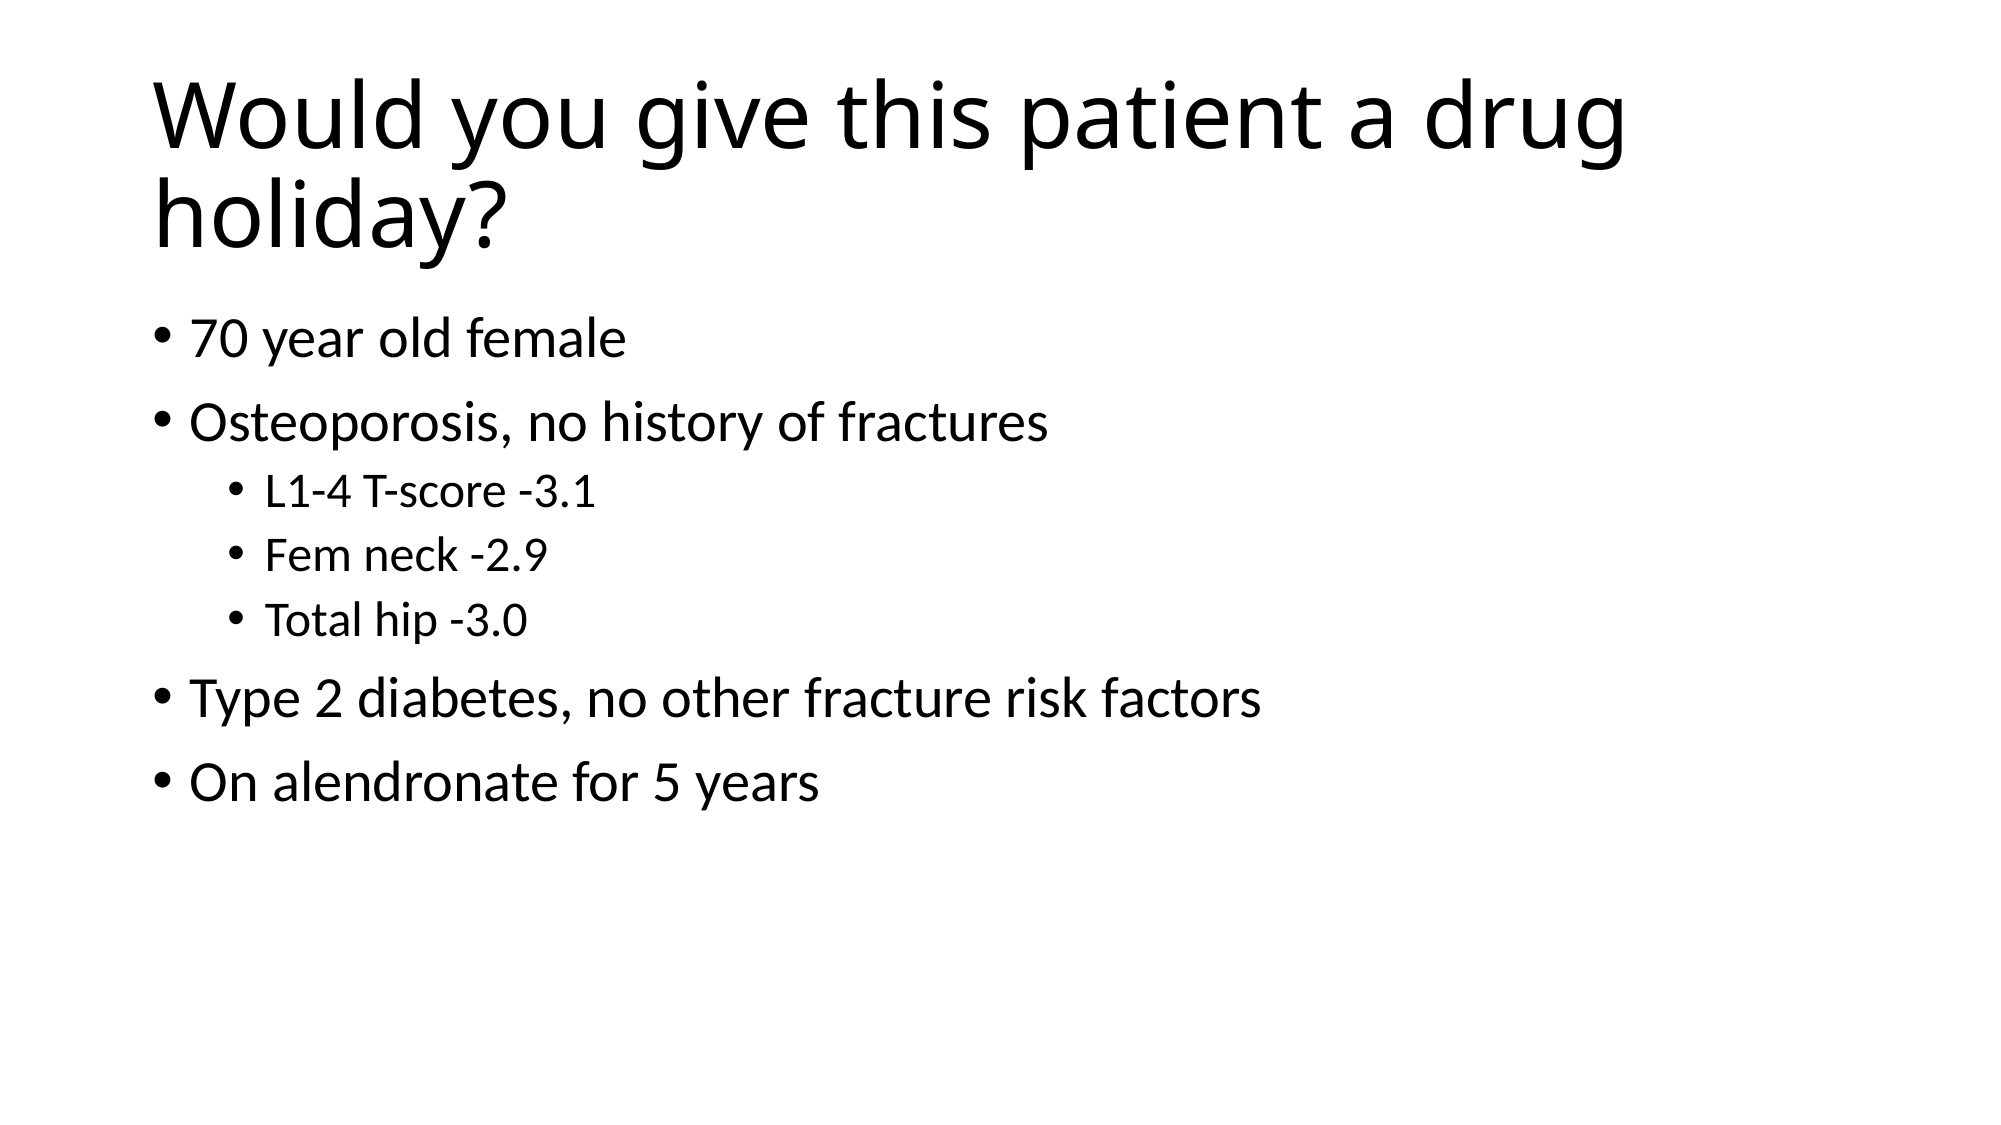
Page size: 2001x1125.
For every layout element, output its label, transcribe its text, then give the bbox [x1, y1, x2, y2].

title Would you give this patient a drug holiday? [137, 59, 1863, 278]
list 70 year old female Osteoporosis, no history of fractures L1-4 T-score -3.1 Fem neck -2.9 Total hip -3.0 Type 2 diabetes, no other fracture risk factors On alendronate for 5 years [137, 299, 1863, 1014]
